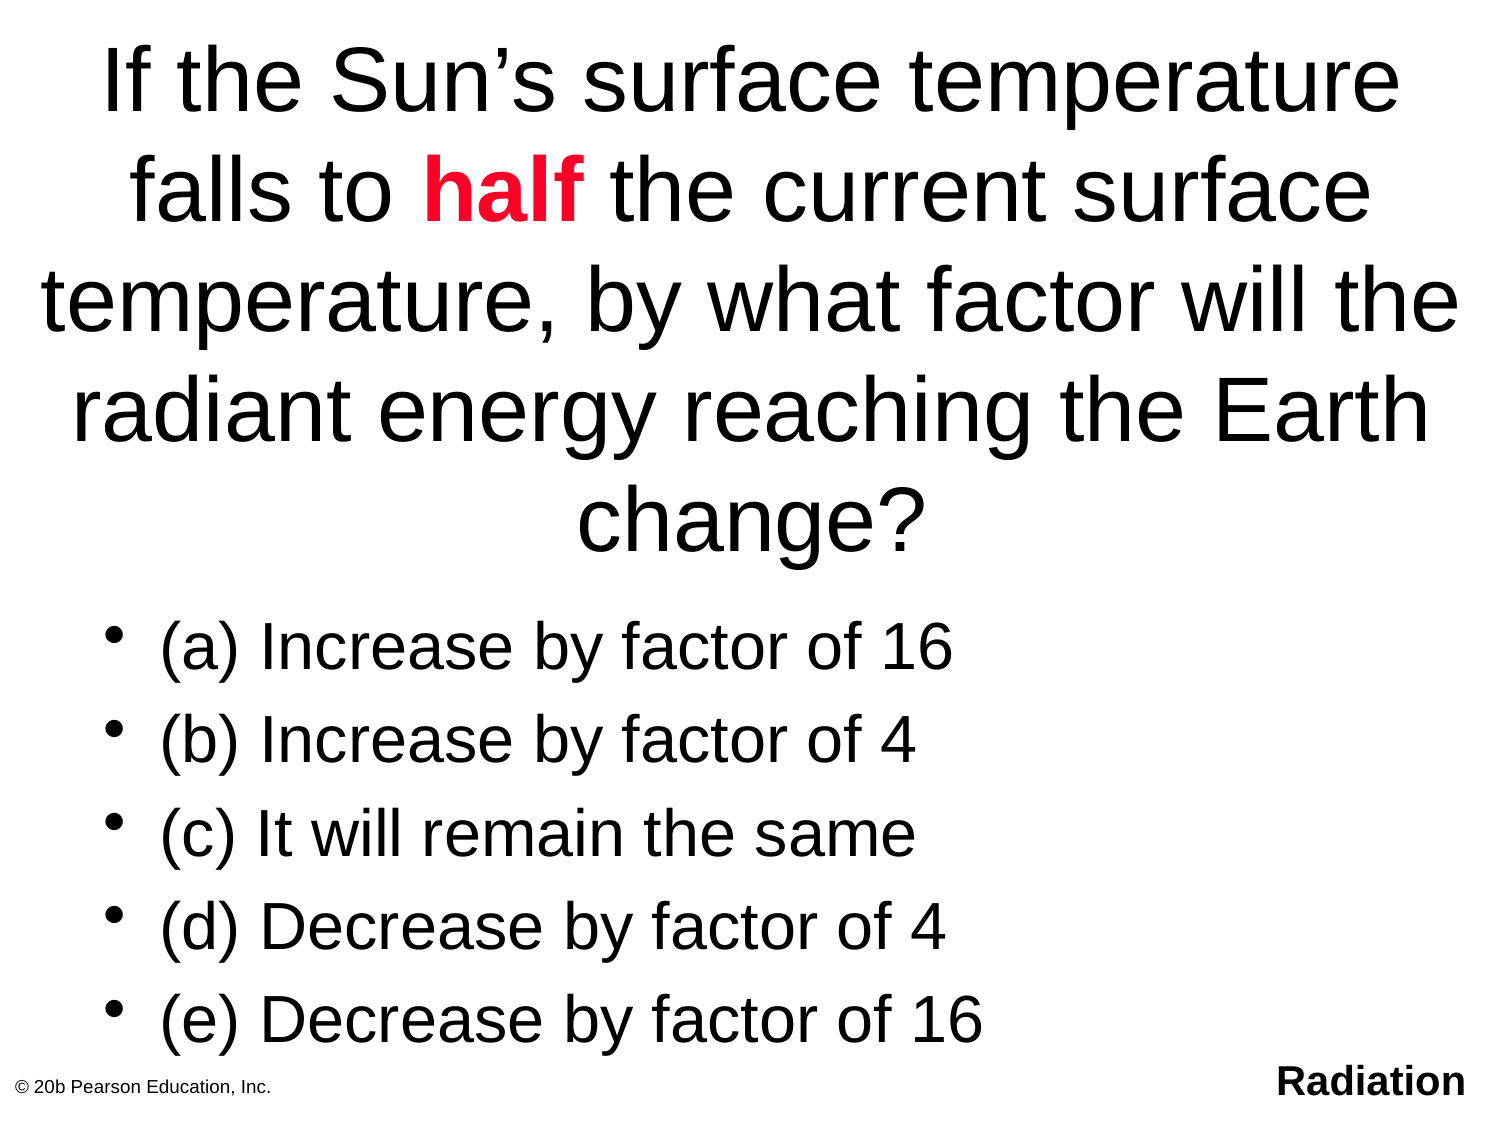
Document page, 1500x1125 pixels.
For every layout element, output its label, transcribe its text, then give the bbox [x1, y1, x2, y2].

list Radiation [887, 1046, 1482, 1111]
title If the Sun’s surface temperature falls to half the current surface temperature, by what factor will the radiant energy reaching the Earth change? [23, 12, 1482, 200]
footer © 20b Pearson Education, Inc. [0, 1046, 475, 1125]
list (a) Increase by factor of 16 (b) Increase by factor of 4 (c) It will remain the same (d) Decrease by factor of 4 (e) Decrease by factor of 16 [88, 595, 1439, 1125]
